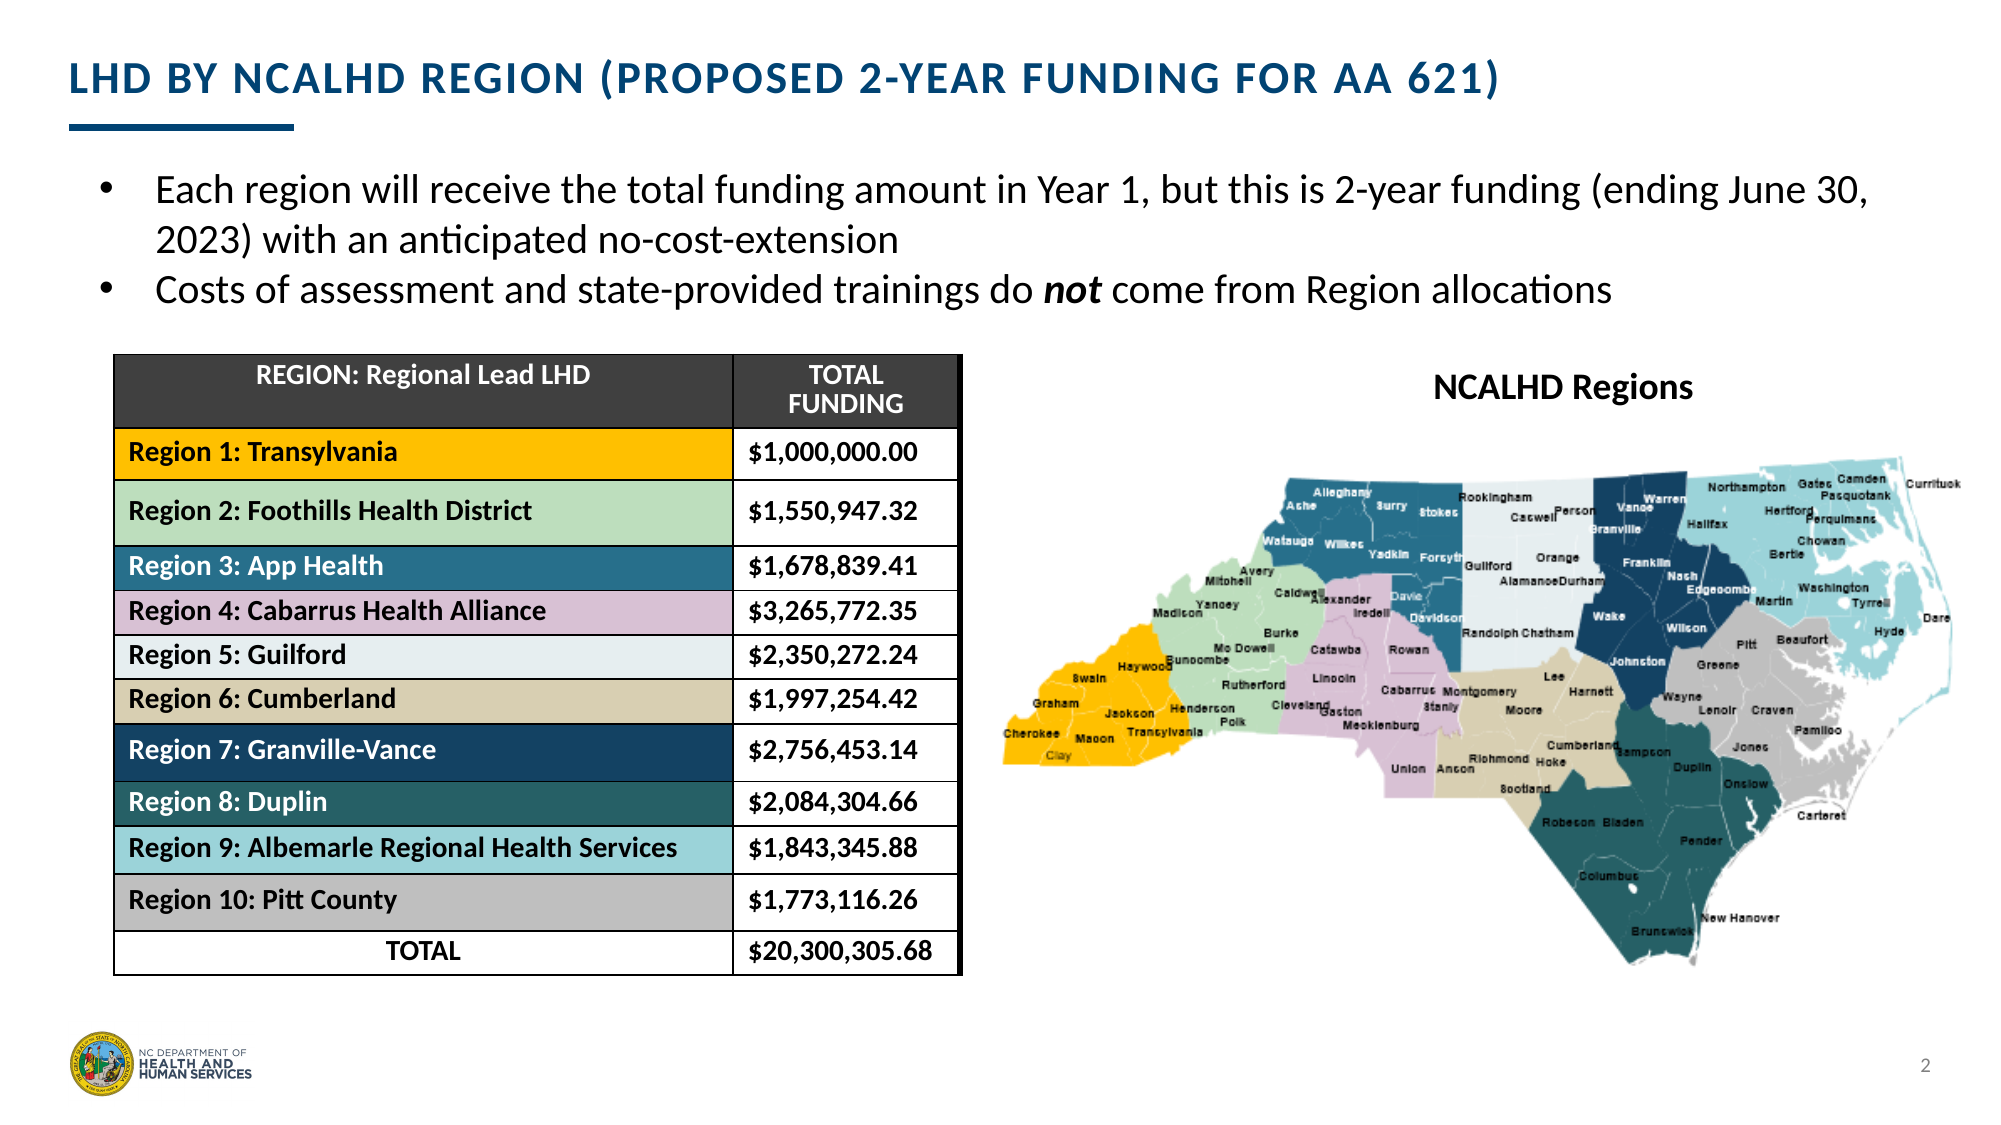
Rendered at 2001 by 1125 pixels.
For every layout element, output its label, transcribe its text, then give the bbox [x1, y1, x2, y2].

table_cell $1,678,839.41 [734, 547, 957, 590]
table_cell Region 10: Pitt County [115, 875, 732, 930]
text_box NCALHD Regions [1418, 354, 1718, 415]
table_cell Region 5: Guilford [115, 636, 732, 678]
table_cell $1,773,116.26 [734, 875, 957, 930]
table_cell $1,550,947.32 [734, 481, 957, 545]
table_cell Region 7: Granville-Vance [115, 725, 732, 781]
table_cell $1,997,254.42 [734, 680, 957, 723]
table_cell $2,084,304.66 [734, 782, 957, 825]
table_header REGION: Regional Lead LHD [115, 355, 732, 427]
table_cell $1,000,000.00 [734, 429, 957, 479]
picture [68, 1021, 255, 1107]
table_cell Region 3: App Health [115, 547, 732, 590]
table_header TOTAL FUNDING [734, 355, 957, 427]
table_cell Region 4: Cabarrus Health Alliance [115, 591, 732, 634]
picture [978, 433, 1966, 972]
table_cell Region 9: Albemarle Regional Health Services [115, 827, 732, 873]
table_cell $3,265,772.35 [734, 591, 957, 634]
table_cell Region 6: Cumberland [115, 680, 732, 723]
table_cell Region 8: Duplin [115, 782, 732, 825]
title LHD by NCALHD region (proposed 2-year funding for AA 621) [68, 30, 1931, 128]
text_box Each region will receive the total funding amount in Year 1, but this is 2-year funding (ending June 30, 2023) with an anticipated no-cost-extension Costs of assessment and state-provided trainings do not come from Region allocations [84, 154, 1915, 320]
table_cell $2,350,272.24 [734, 636, 957, 678]
table_cell $2,756,453.14 [734, 725, 957, 781]
table_cell $20,300,305.68 [734, 932, 957, 974]
table_cell $1,843,345.88 [734, 827, 957, 873]
table_cell Region 2: Foothills Health District [115, 481, 732, 545]
table_cell Region 1: Transylvania [115, 429, 732, 479]
table_cell TOTAL [115, 932, 732, 974]
